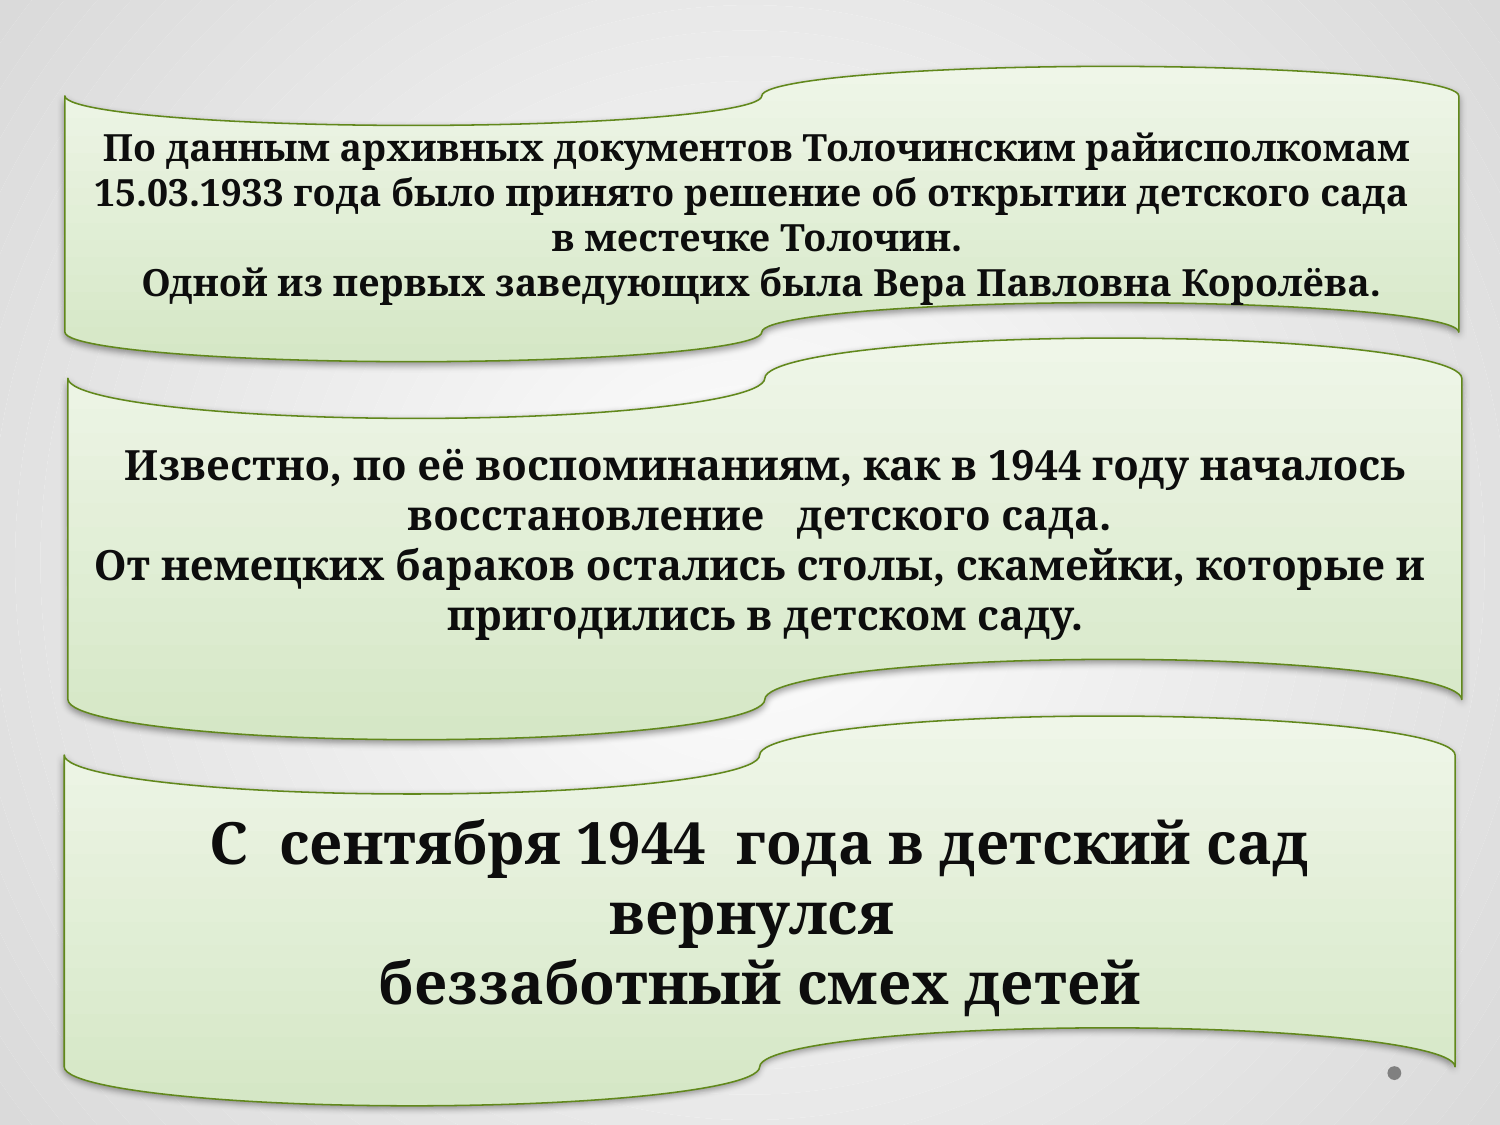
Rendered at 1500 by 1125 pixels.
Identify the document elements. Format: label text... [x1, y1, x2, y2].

text_box С сентября 1944 года в детский сад вернулся беззаботный смех детей [63, 715, 1456, 1107]
text_box По данным архивных документов Толочинским райисполкомам 15.03.1933 года было принято решение об открытии детского сада в местечке Толочин. Одной из первых заведующих была Вера Павловна Королёва. [64, 65, 1460, 363]
text_box Известно, по её воспоминаниям, как в 1944 году началось восстановление детского сада. От немецких бараков остались столы, скамейки, которые и пригодились в детском саду. [67, 337, 1463, 741]
